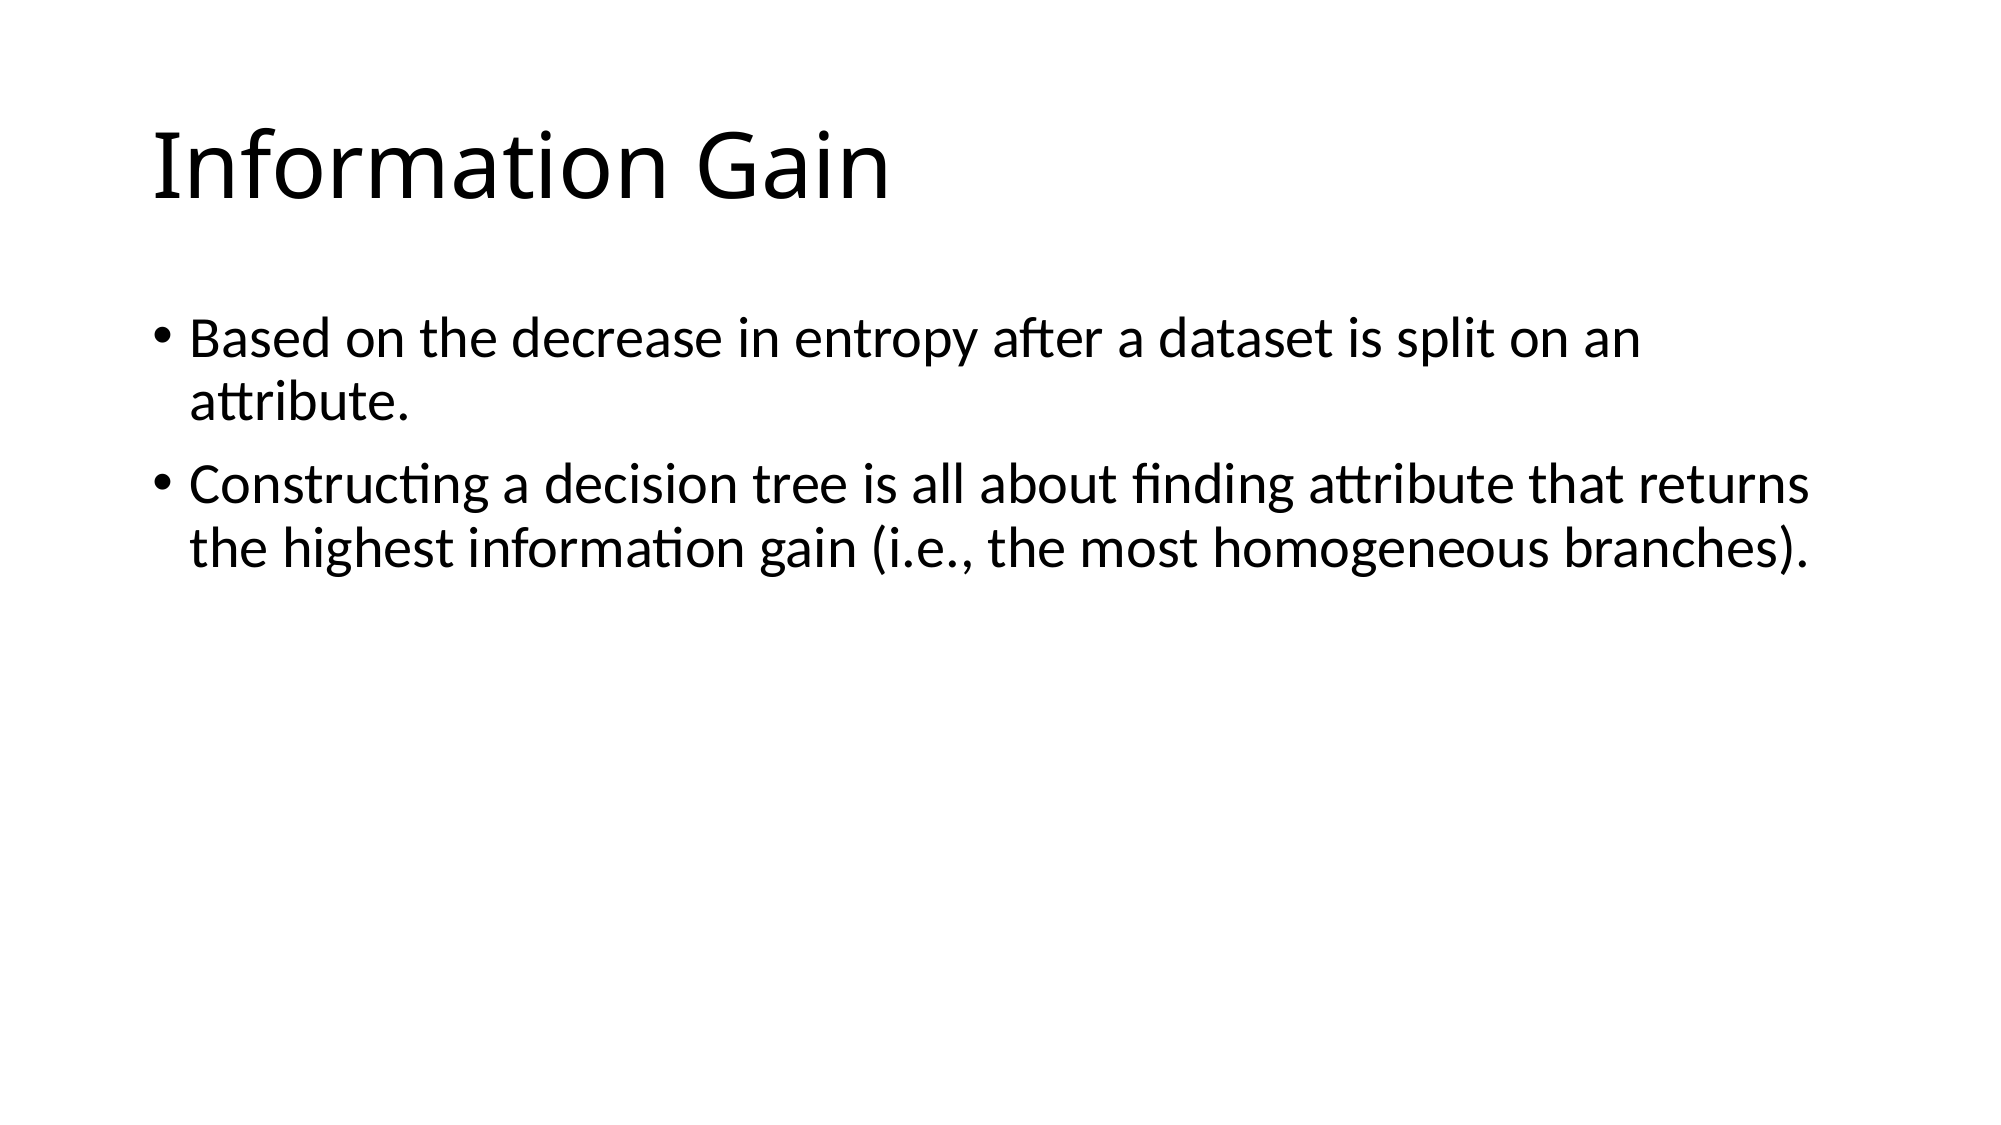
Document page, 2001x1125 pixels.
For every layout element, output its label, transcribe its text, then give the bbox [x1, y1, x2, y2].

list Based on the decrease in entropy after a dataset is split on an attribute. Constructing a decision tree is all about finding attribute that returns the highest information gain (i.e., the most homogeneous branches). [137, 299, 1863, 1014]
title Information Gain [137, 59, 1863, 278]
